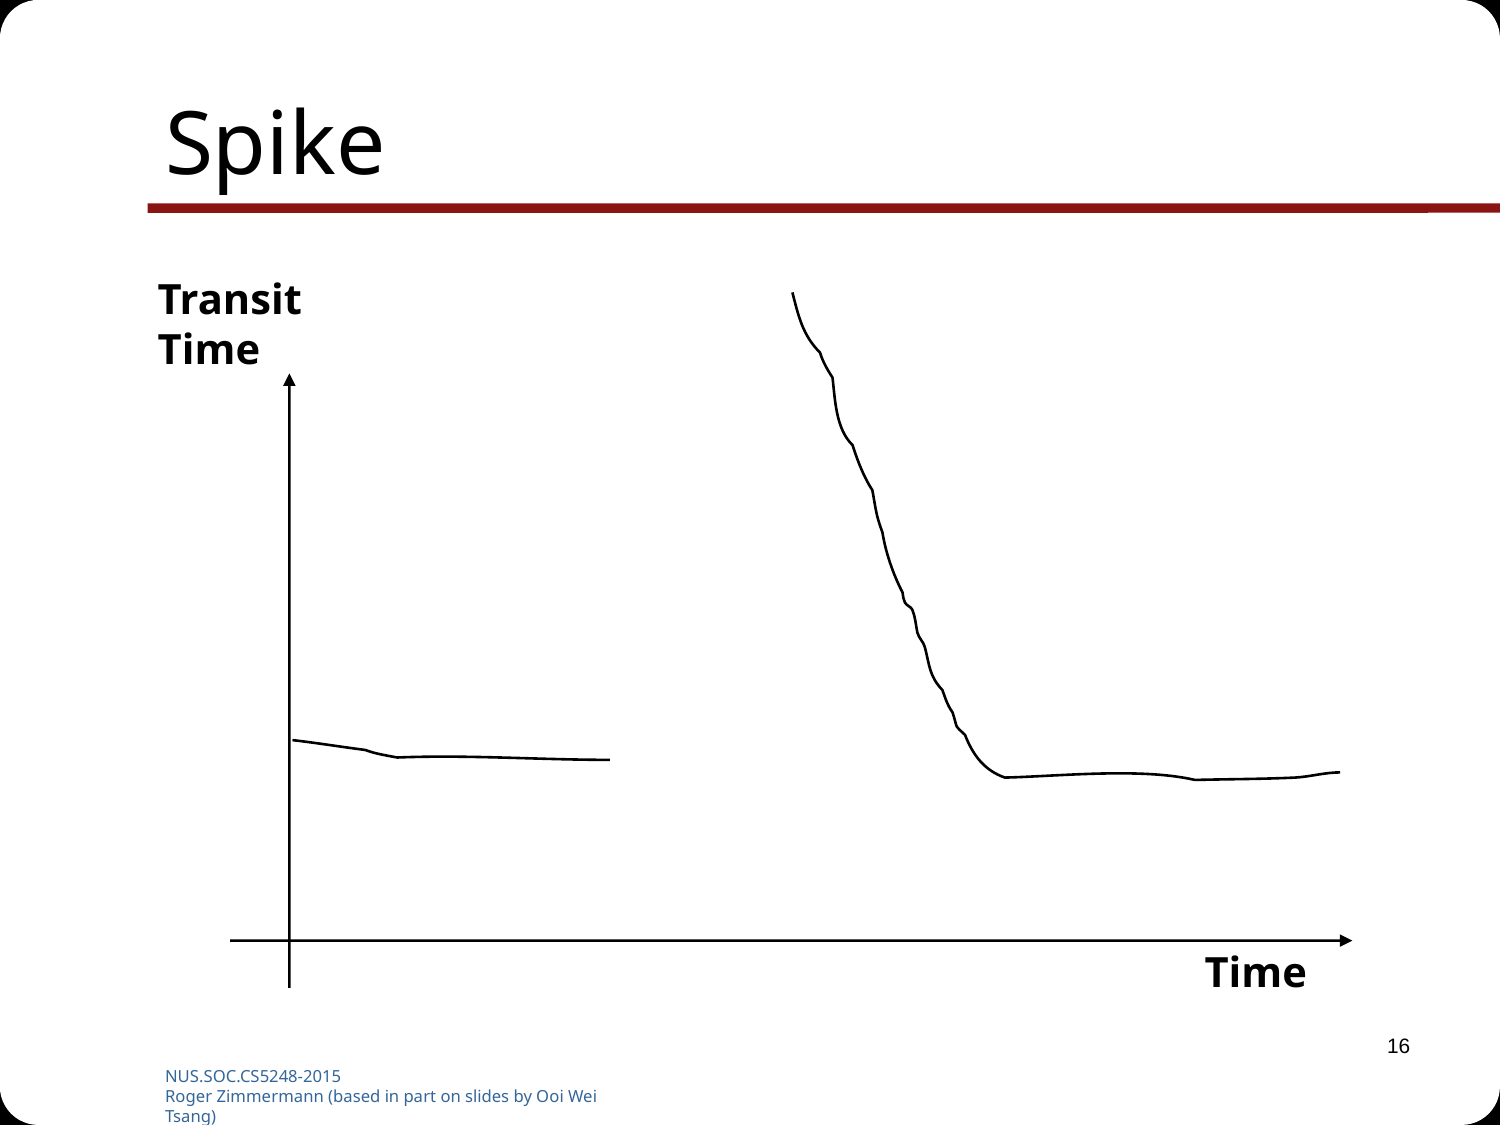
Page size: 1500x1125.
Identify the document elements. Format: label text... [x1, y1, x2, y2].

text_box [292, 740, 610, 760]
text_box [1323, 934, 1353, 947]
text_box [792, 292, 1341, 780]
text_box [283, 381, 296, 988]
slide_number NUS.SOC.CS5248-2015 Roger Zimmermann (based in part on slides by Ooi Wei Tsang) [149, 1058, 549, 1101]
footer [549, 1024, 1038, 1101]
text_box Transit Time [142, 265, 317, 381]
text_box Time [1189, 938, 1323, 1004]
title Spike [149, 45, 1426, 234]
slide_number 16 [1112, 1024, 1426, 1101]
